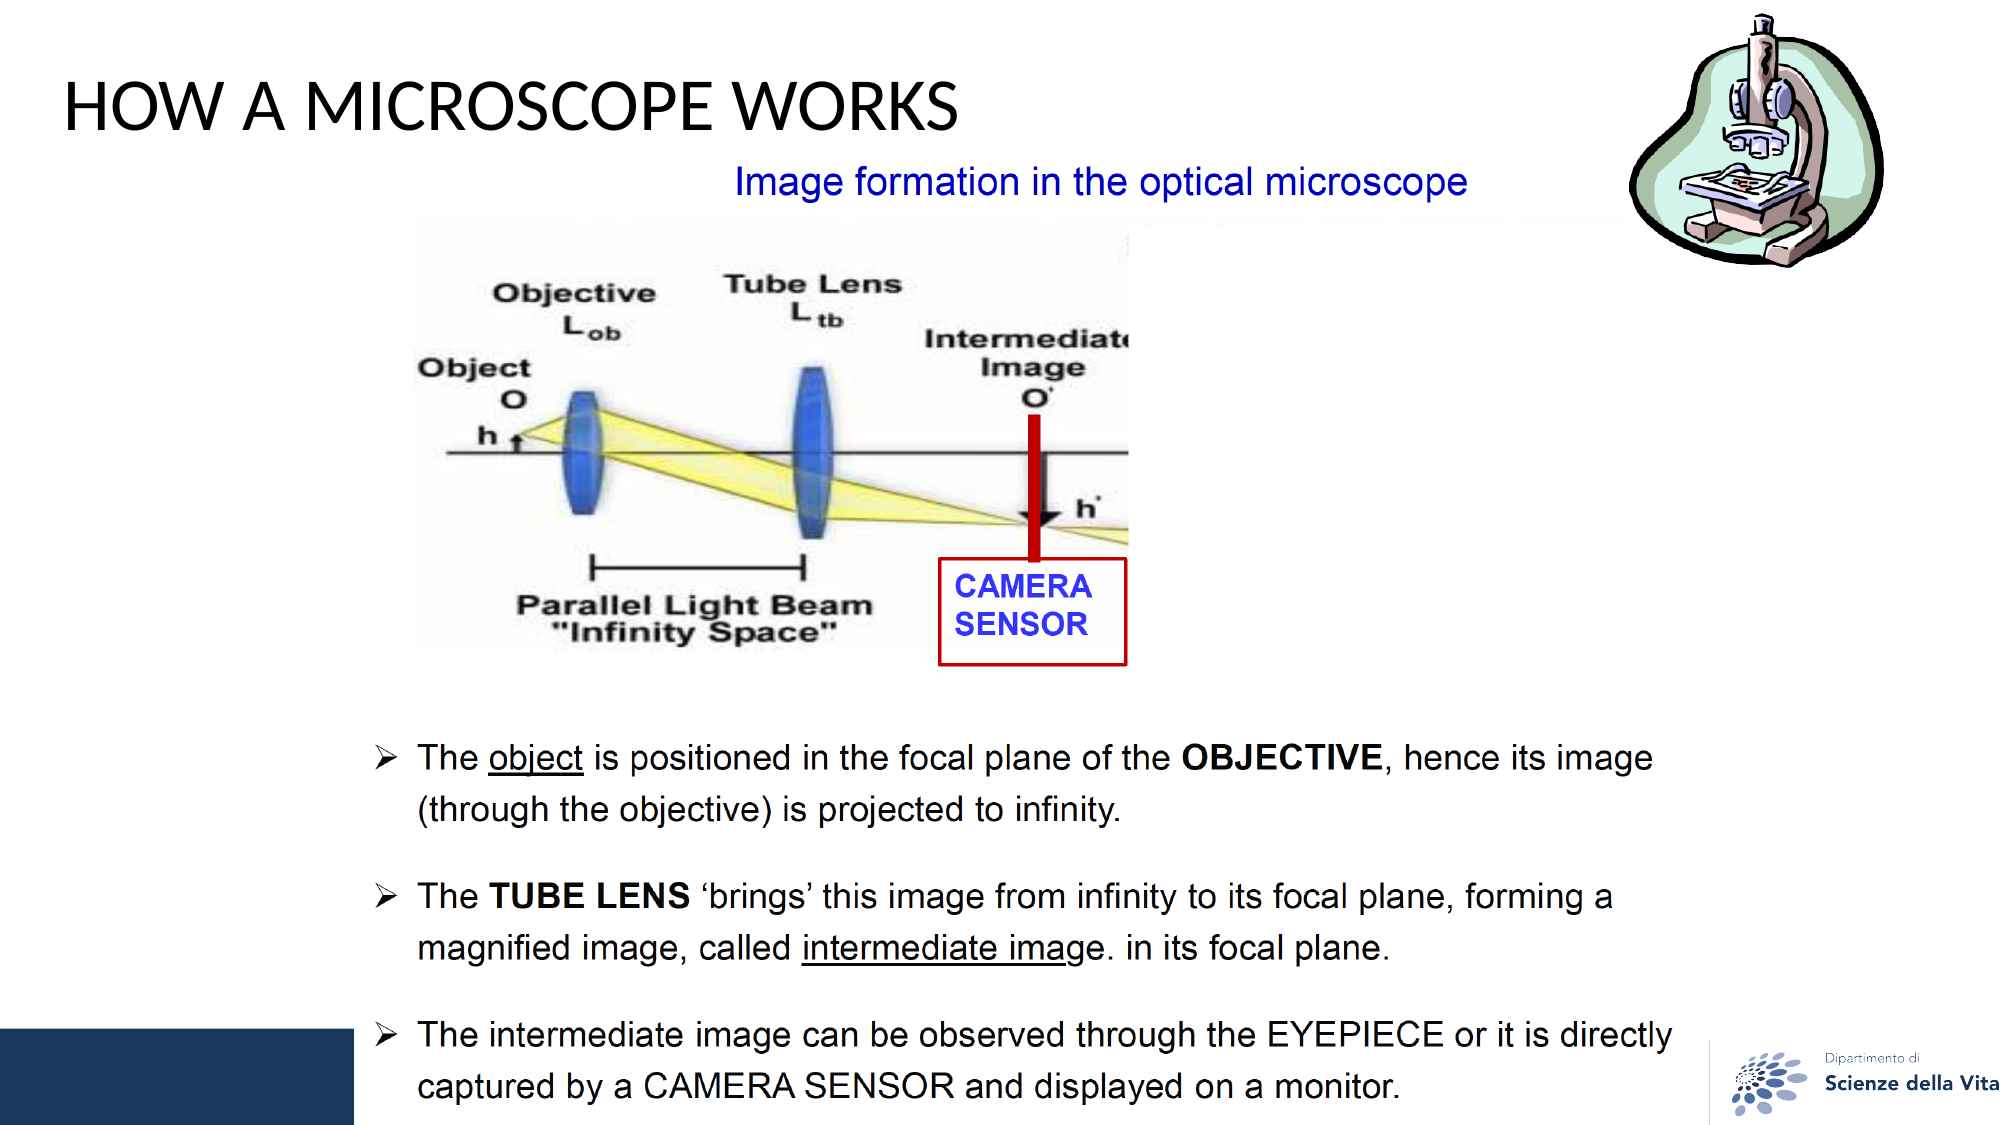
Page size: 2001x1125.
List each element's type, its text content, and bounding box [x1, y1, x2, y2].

picture [354, 13, 2000, 1125]
text_box HOW A MICROSCOPE WORKS [61, 53, 1023, 146]
text_box [0, 1028, 354, 1125]
